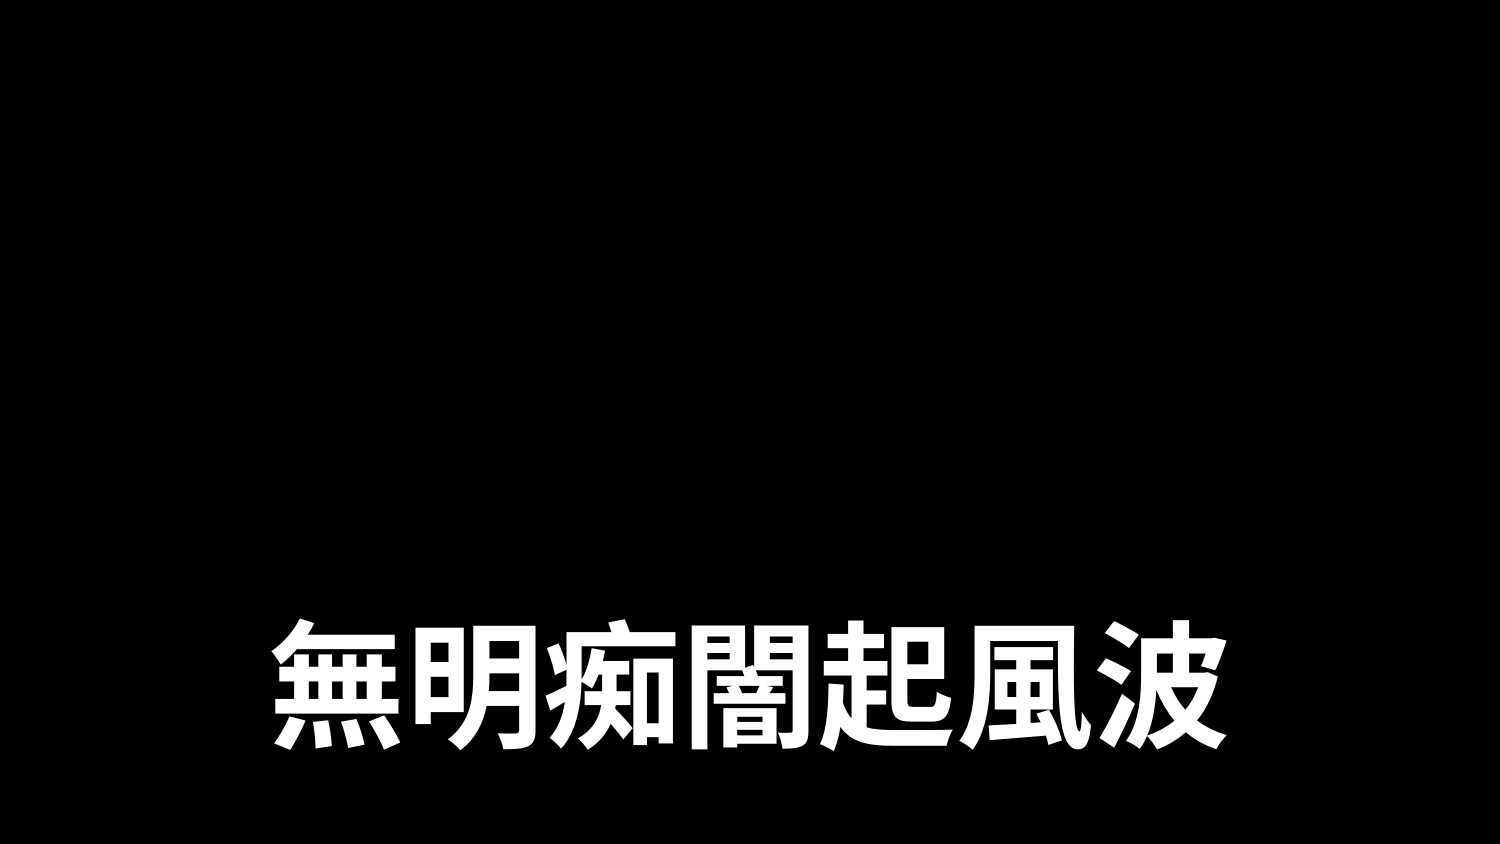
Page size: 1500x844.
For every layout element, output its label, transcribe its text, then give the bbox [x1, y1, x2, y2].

title 無明痴闇起風波 [75, 611, 1425, 753]
